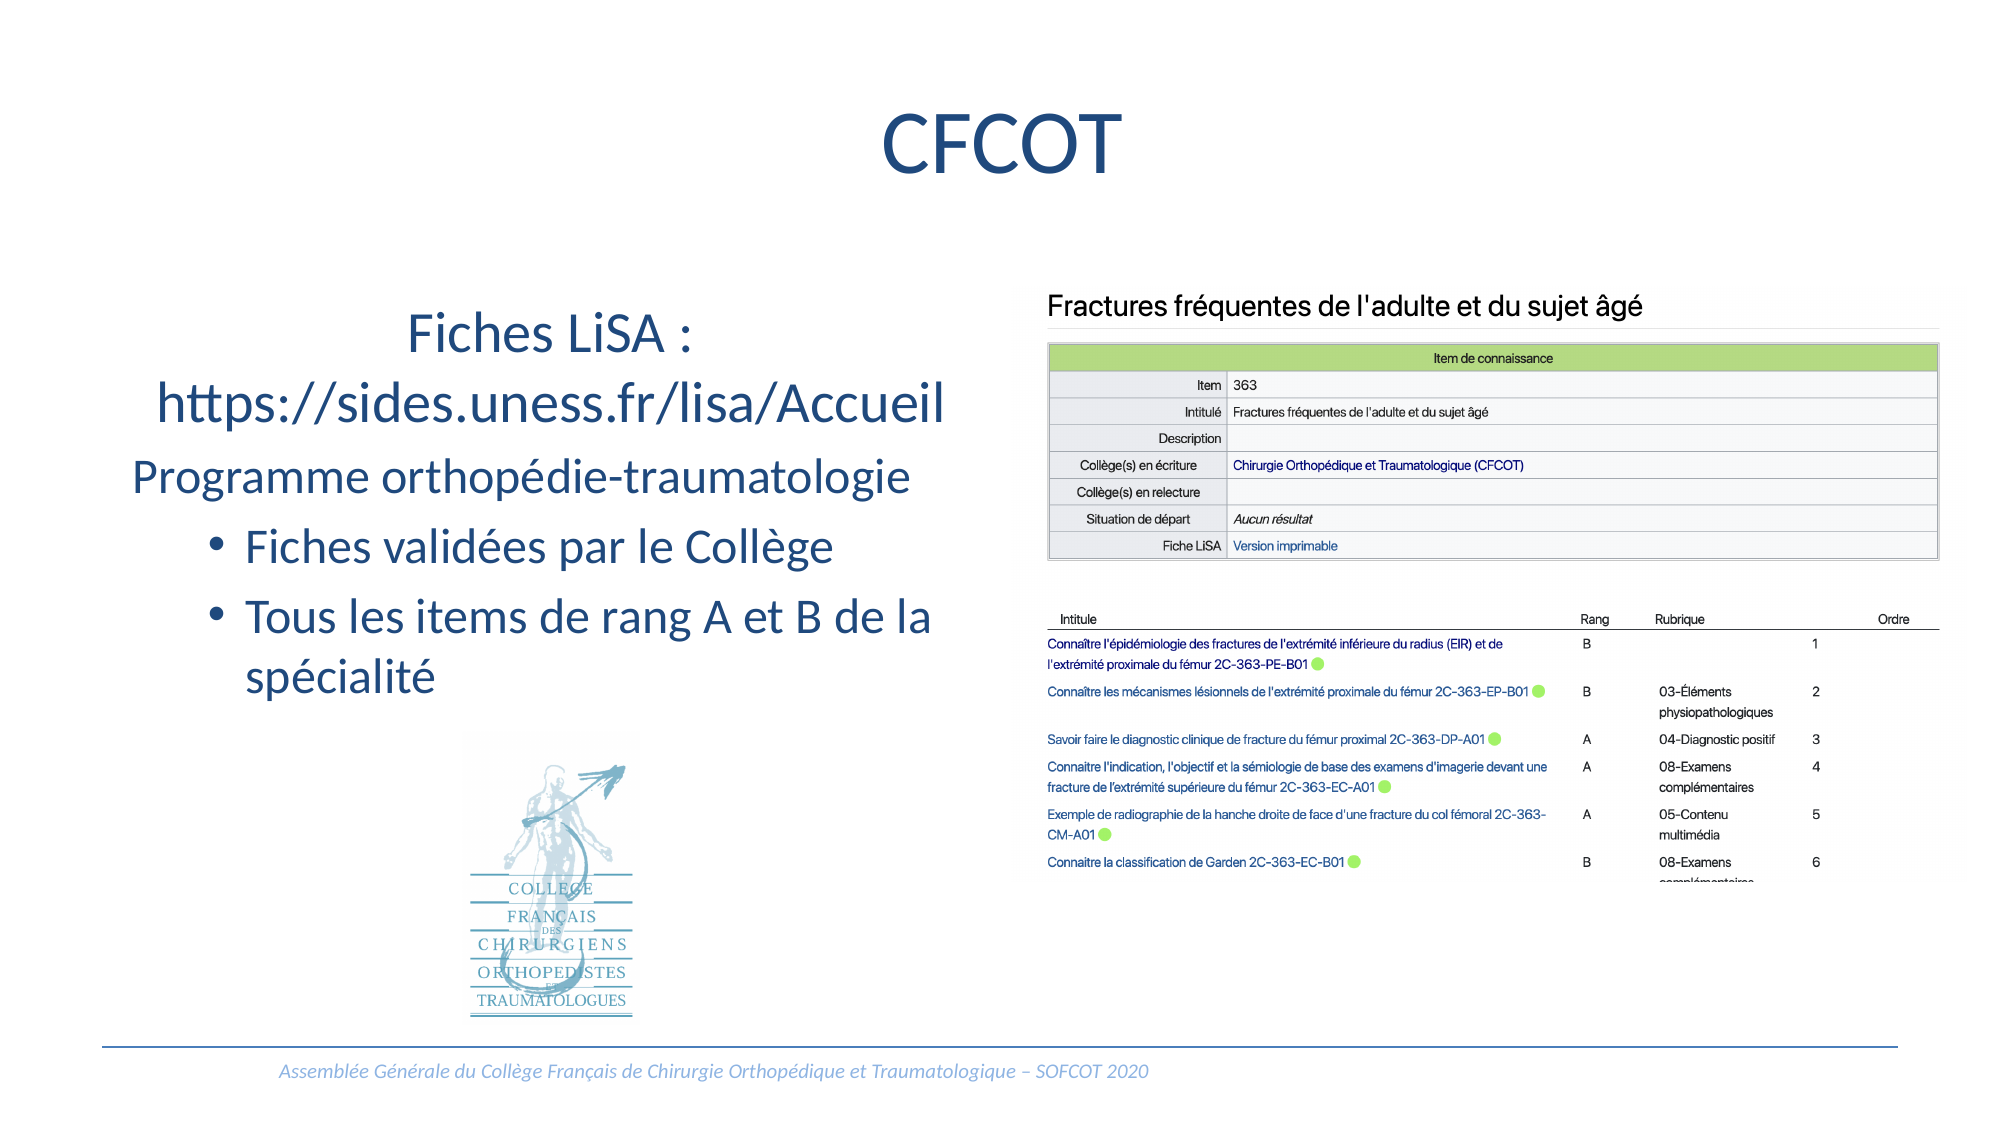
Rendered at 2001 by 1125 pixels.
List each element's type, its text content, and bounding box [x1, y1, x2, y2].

text_box Fiches LiSA : https://sides.uness.fr/lisa/Accueil Programme orthopédie-traumatologie Fiches validées par le Collège Tous les items de rang A et B de la spécialité [43, 286, 1009, 737]
title CFCOT [102, 42, 1903, 231]
picture [1011, 286, 1967, 882]
picture [462, 731, 640, 1025]
